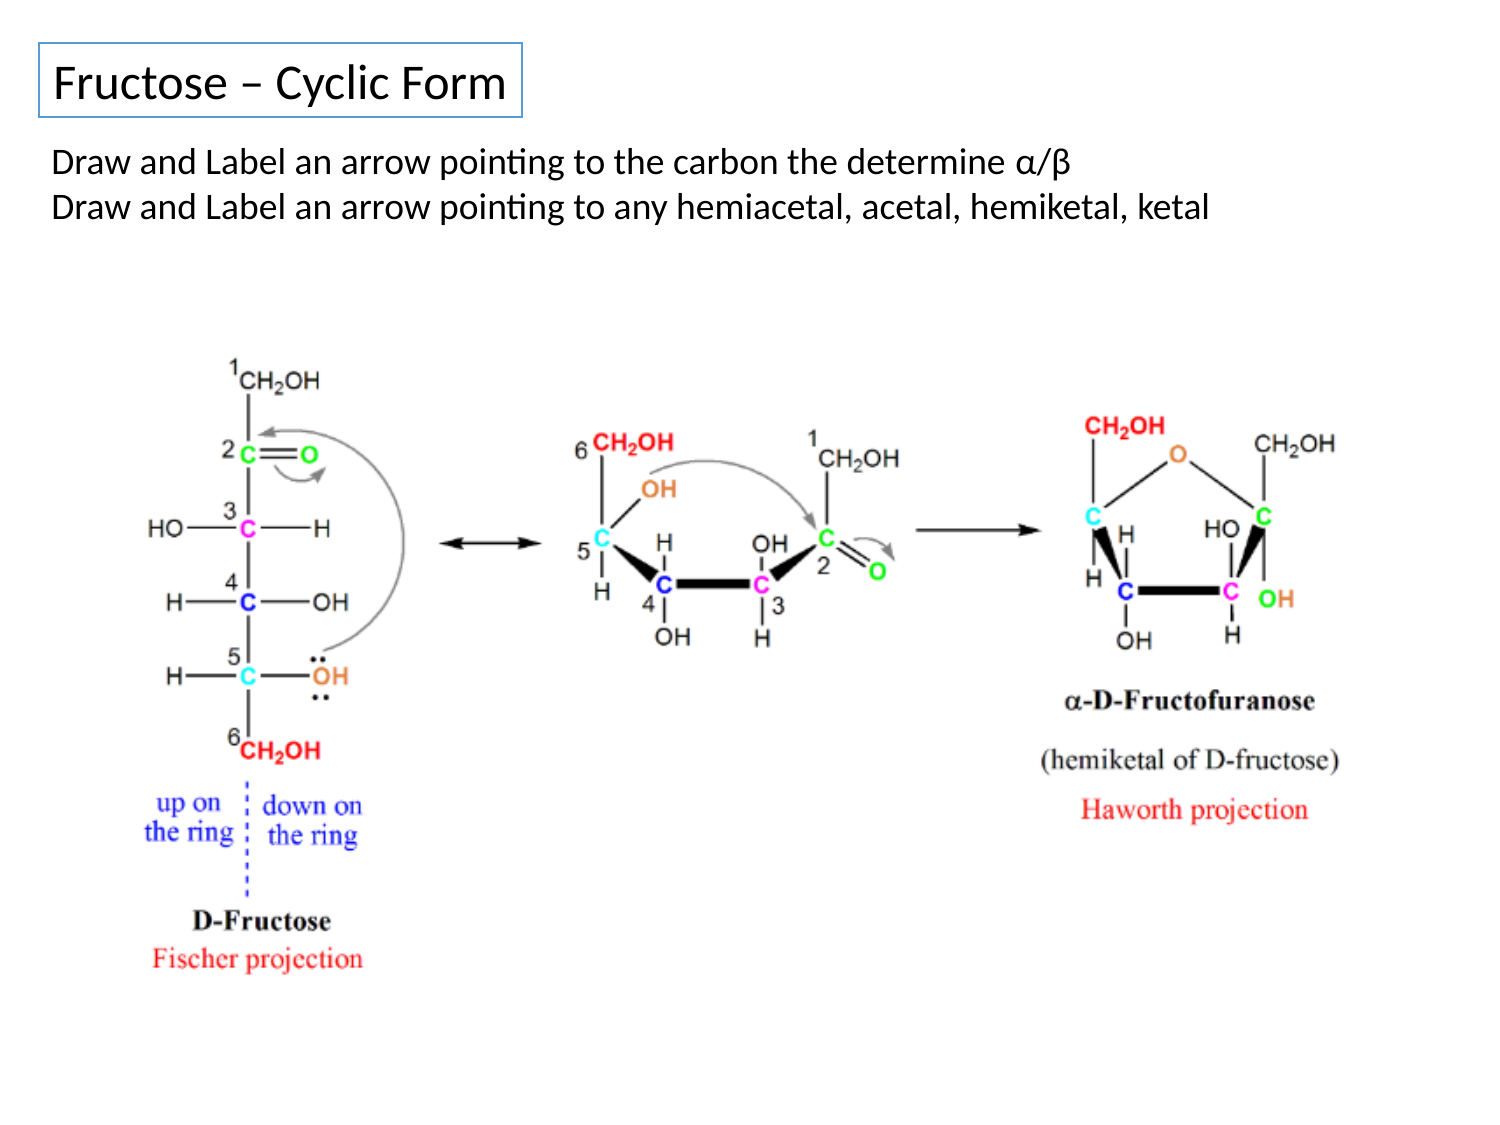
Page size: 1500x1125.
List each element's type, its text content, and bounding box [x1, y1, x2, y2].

text_box Fructose – Cyclic Form [38, 42, 523, 118]
picture [114, 346, 1399, 989]
text_box Draw and Label an arrow pointing to the carbon the determine α/β Draw and Label an arrow pointing to any hemiacetal, acetal, hemiketal, ketal [36, 130, 1302, 235]
